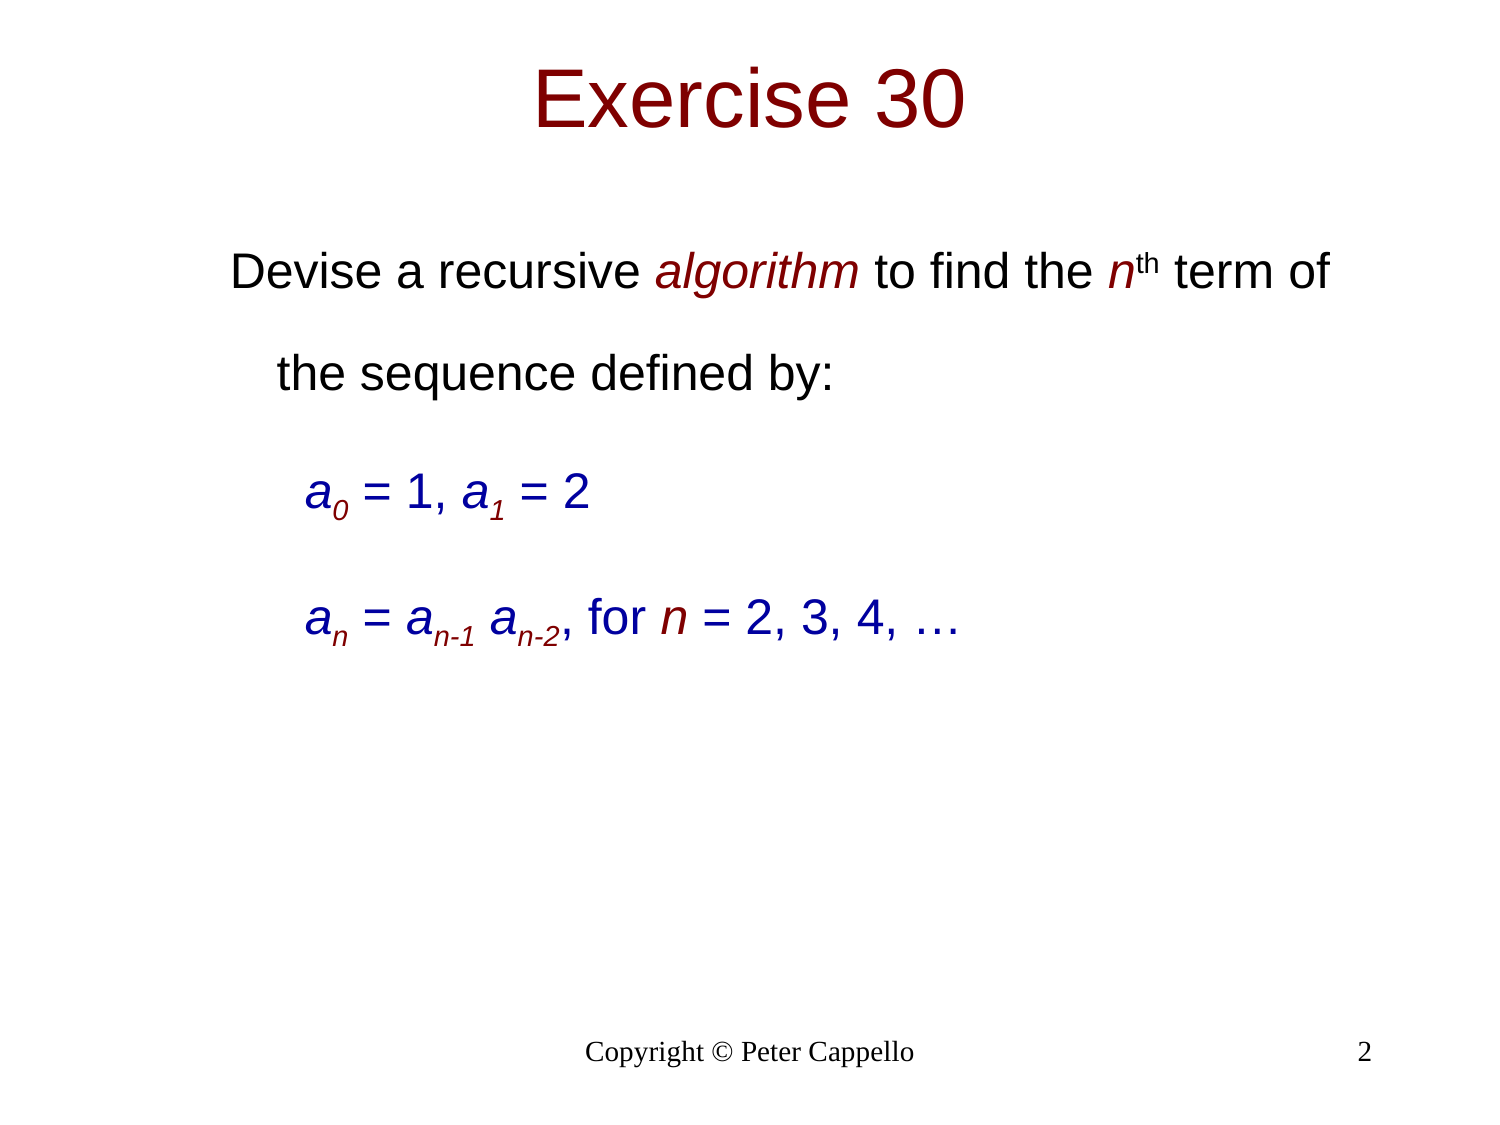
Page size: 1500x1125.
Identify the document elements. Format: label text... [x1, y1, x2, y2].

slide_number 2 [1074, 1025, 1388, 1100]
list Devise a recursive algorithm to find the nth term of the sequence defined by: a0 = 1, a1 = 2 an = an-1 an-2, for n = 2, 3, 4, … [139, 189, 1373, 1000]
footer Copyright © Peter Cappello [512, 1025, 988, 1100]
title Exercise 30 [112, 0, 1388, 188]
